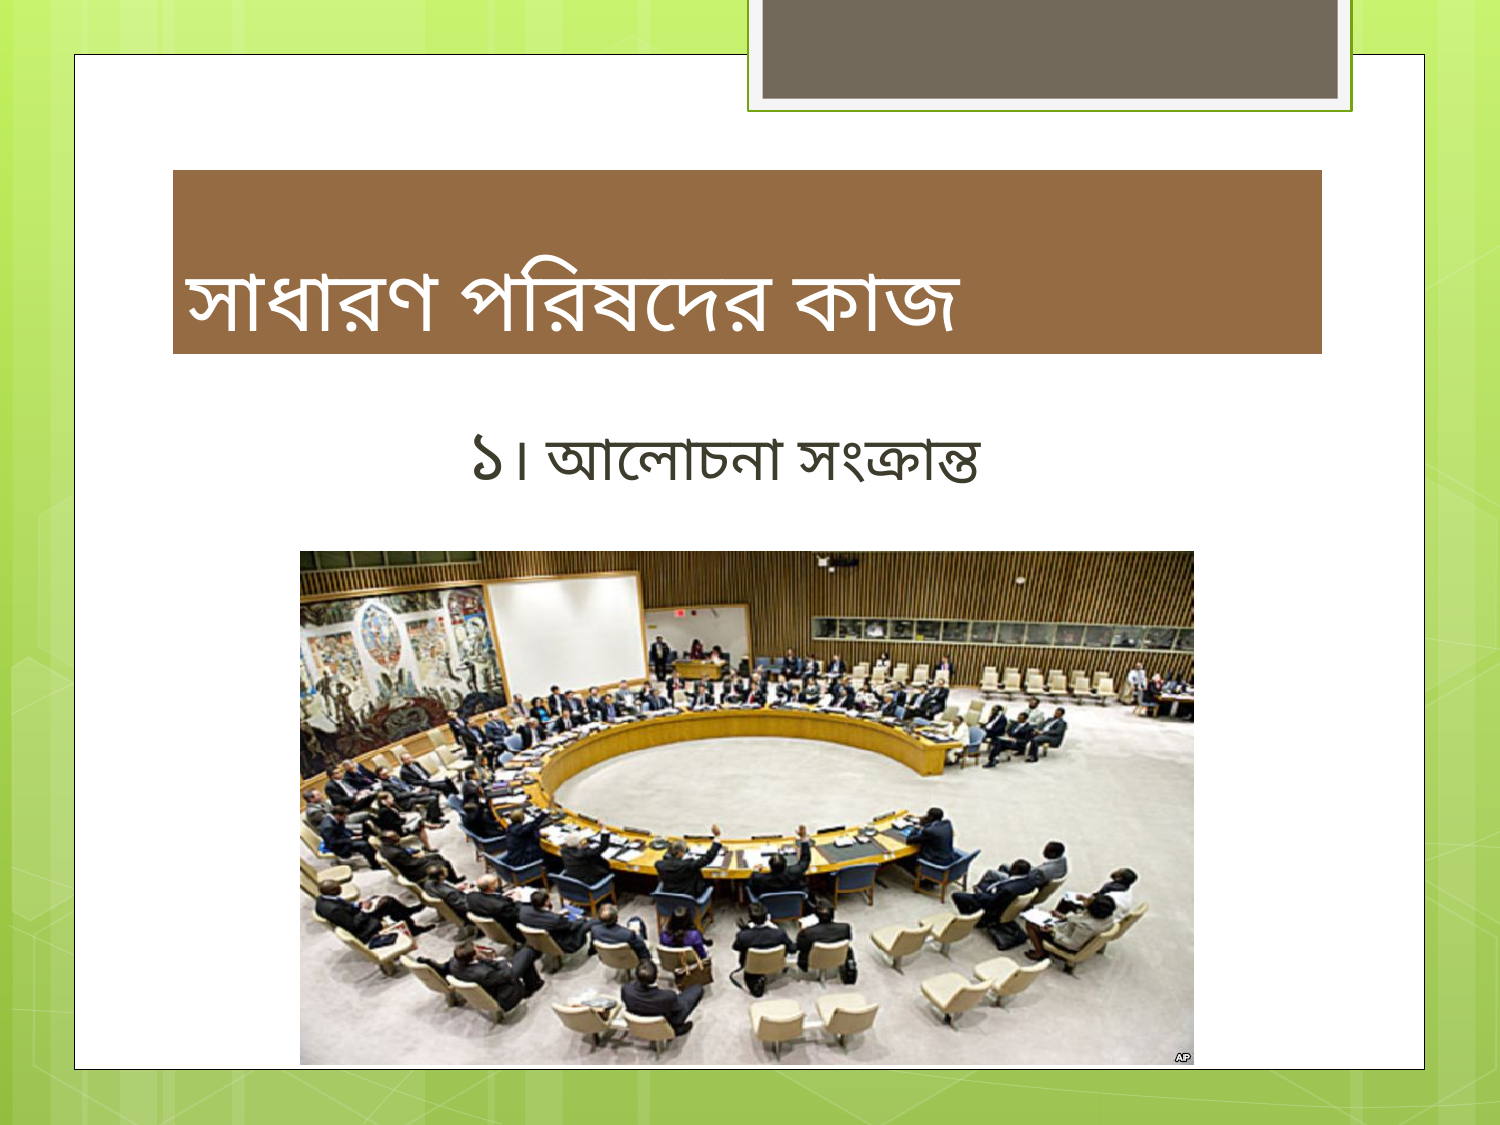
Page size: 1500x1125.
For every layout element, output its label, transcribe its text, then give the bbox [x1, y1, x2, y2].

list ১। আলোচনা সংক্রান্ত [350, 399, 1088, 525]
picture [299, 551, 1194, 1065]
title সাধারণ পরিষদের কাজ [169, 167, 1325, 358]
